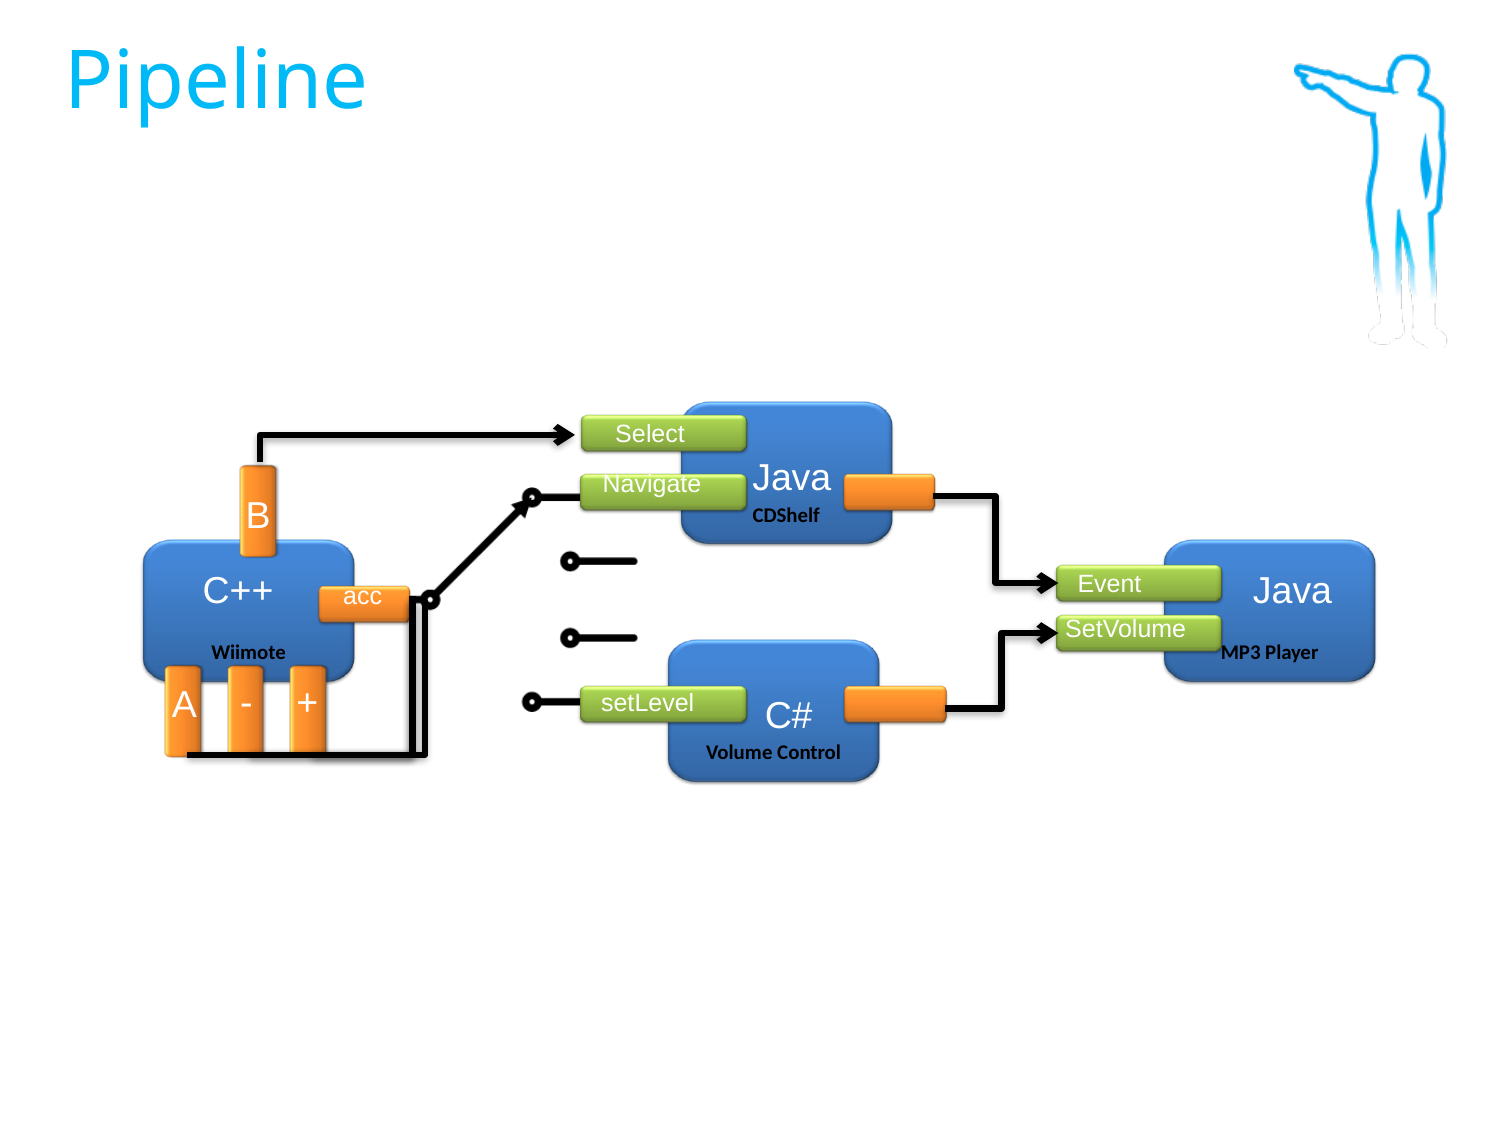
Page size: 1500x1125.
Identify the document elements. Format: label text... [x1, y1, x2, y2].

title Pipeline [58, 0, 1347, 161]
picture [1294, 52, 1450, 349]
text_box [57, 399, 1380, 788]
